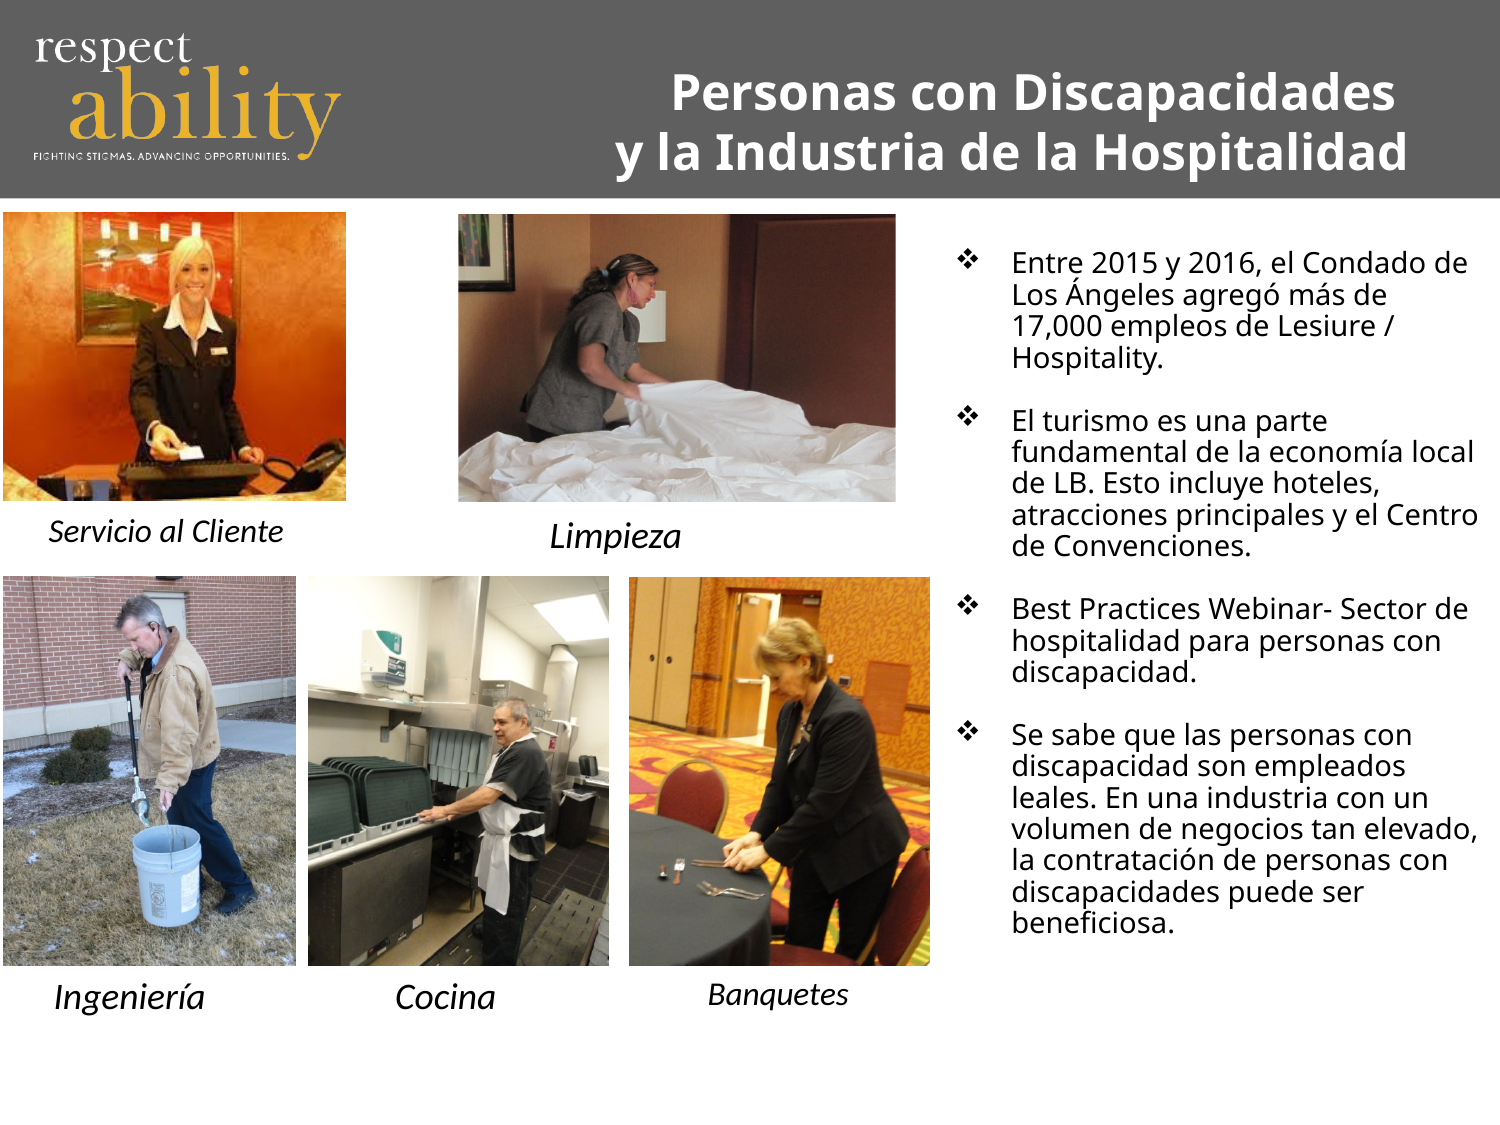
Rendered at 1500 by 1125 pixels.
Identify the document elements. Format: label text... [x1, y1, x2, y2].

text_box Servicio al Cliente [33, 509, 308, 565]
picture [2, 576, 297, 966]
picture [458, 213, 896, 502]
title Personas con Discapacidades y la Industria de la Hospitalidad [75, 45, 1425, 91]
text_box Banquetes [692, 975, 867, 1025]
picture [629, 577, 930, 966]
text_box Cocina [380, 974, 536, 1025]
text_box Ingeniería [38, 974, 251, 1025]
picture [307, 576, 609, 966]
text_box Entre 2015 y 2016, el Condado de Los Ángeles agregó más de 17,000 empleos de Lesiure / Hospitality. El turismo es una parte fundamental de la economía local de LB. Esto incluye hoteles, atracciones principales y el Centro de Convenciones. Best Practices Webinar- Sector de hospitalidad para personas con discapacidad. Se sabe que las personas con discapacidad son empleados leales. En una industria con un volumen de negocios tan elevado, la contratación de personas con discapacidades puede ser beneficiosa. [939, 233, 1500, 1005]
picture [34, 33, 341, 163]
picture [2, 212, 346, 501]
text_box Limpieza [534, 510, 780, 565]
